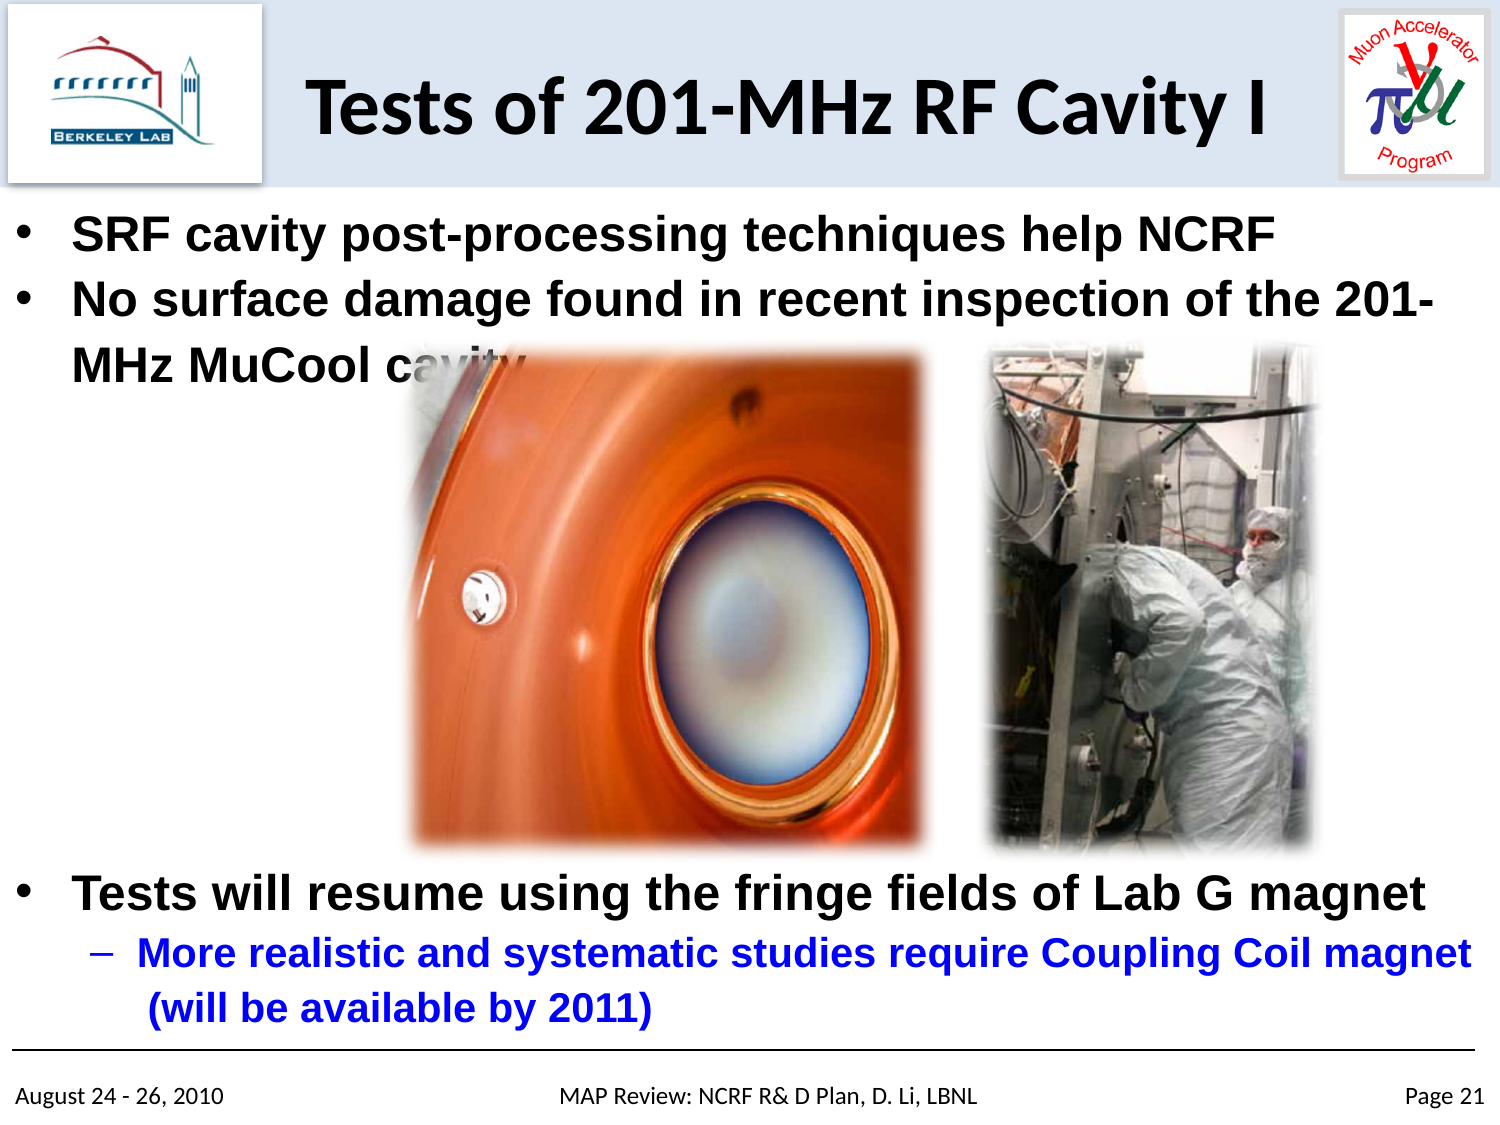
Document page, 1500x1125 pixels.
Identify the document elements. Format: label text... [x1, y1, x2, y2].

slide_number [0, 1065, 350, 1125]
picture [1344, 15, 1485, 174]
list SRF cavity post-processing techniques help NCRF No surface damage found in recent inspection of the 201-MHz MuCool cavity Tests will resume using the fringe fields of Lab G magnet More realistic and systematic studies require Coupling Coil magnet (will be available by 2011) [0, 187, 1500, 1006]
picture [23, 19, 247, 169]
title Tests of 201-MHz RF Cavity I [249, 42, 1326, 159]
slide_number Page 21 [1149, 1065, 1500, 1125]
picture [974, 337, 1326, 863]
picture [395, 337, 938, 863]
footer MAP Review: NCRF R& D Plan, D. Li, LBNL [500, 1065, 1038, 1125]
